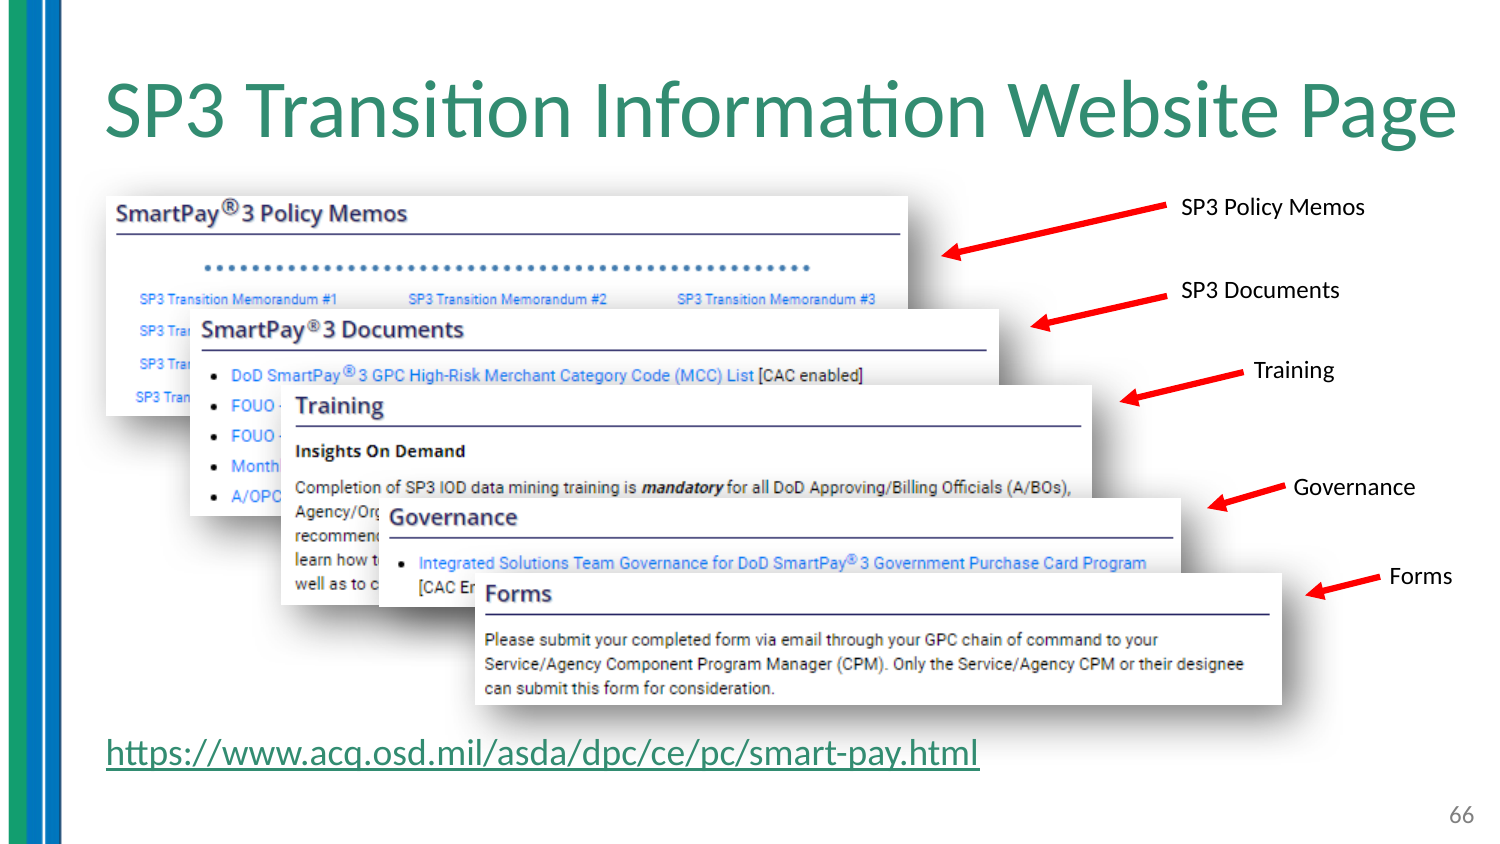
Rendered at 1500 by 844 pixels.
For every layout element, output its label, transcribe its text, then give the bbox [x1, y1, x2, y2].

picture [29, 0, 1500, 844]
title SP3 Transition Information Website Page [75, 33, 1490, 175]
text_box https://www.acq.osd.mil/asda/dpc/ce/pc/smart-pay.html [90, 720, 1065, 781]
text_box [105, 195, 1282, 705]
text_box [1304, 551, 1475, 598]
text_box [1206, 462, 1465, 509]
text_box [1029, 266, 1465, 328]
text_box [1119, 346, 1482, 403]
picture [0, 0, 26, 844]
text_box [940, 182, 1465, 257]
